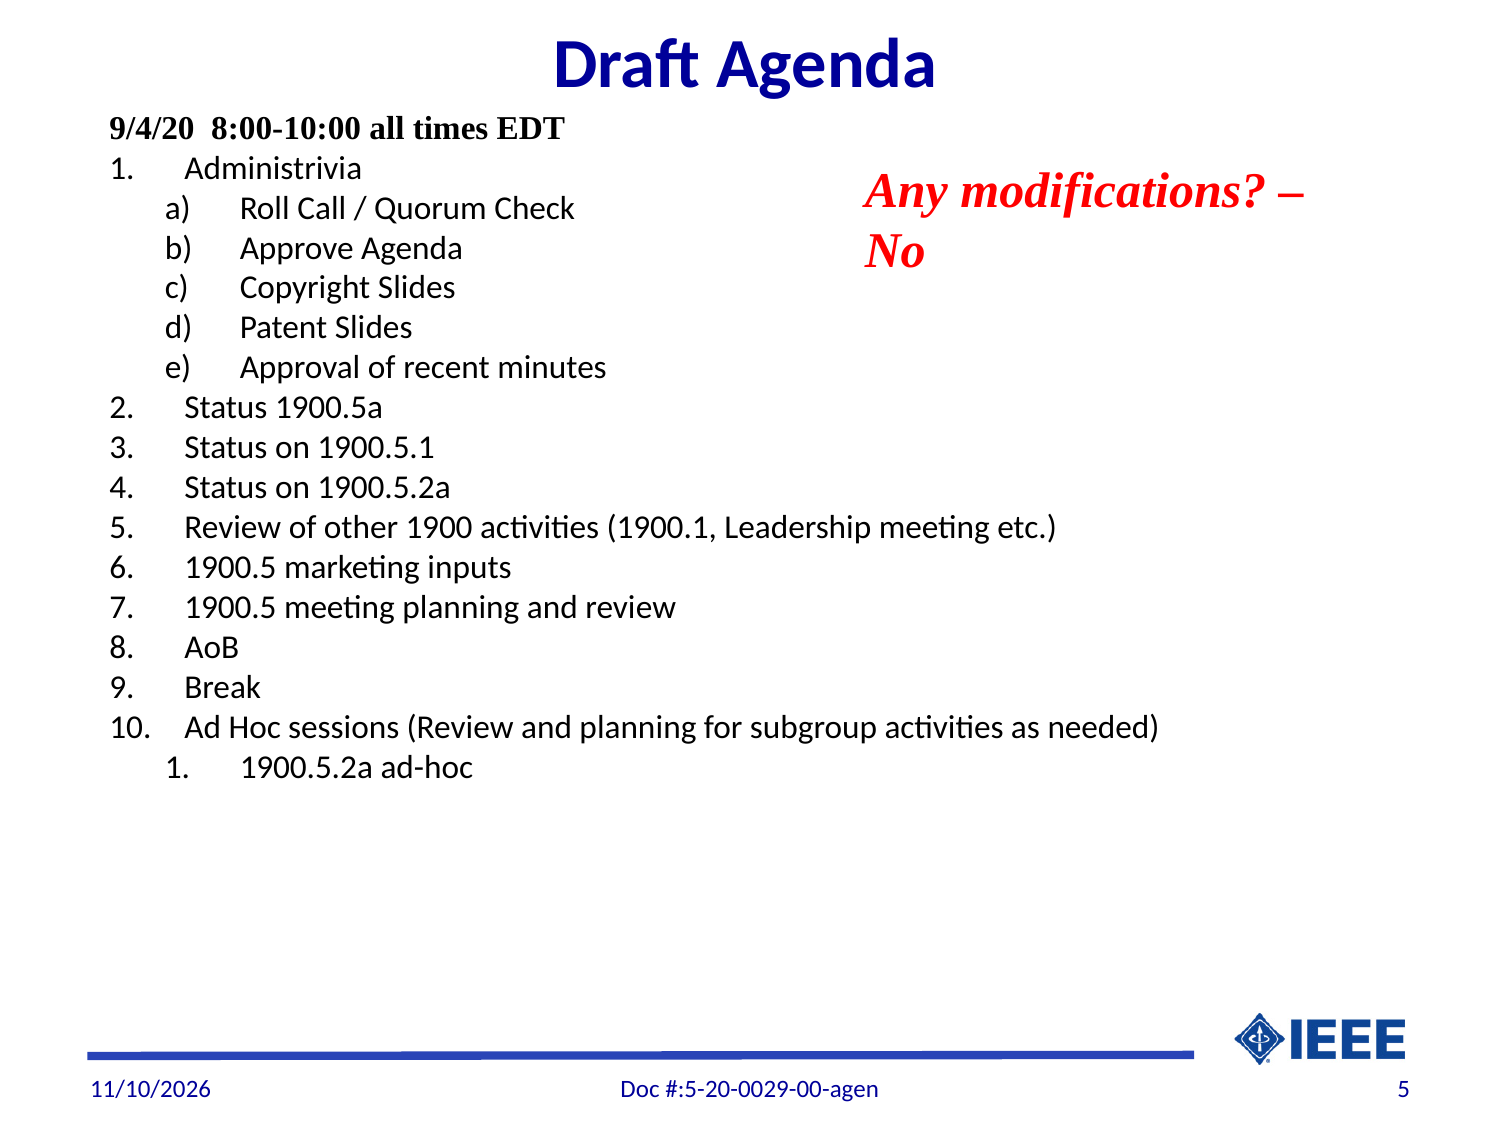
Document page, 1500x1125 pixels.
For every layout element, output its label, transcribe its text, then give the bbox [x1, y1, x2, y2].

slide_number 5 [1074, 1057, 1425, 1118]
title Draft Agenda [99, 8, 1375, 98]
text_box Any modifications? – No [849, 149, 1350, 285]
picture [1231, 1011, 1406, 1057]
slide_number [75, 1057, 425, 1118]
text_box 9/4/20 8:00-10:00 all times EDT Administrivia Roll Call / Quorum Check Approve Agenda Copyright Slides Patent Slides Approval of recent minutes Status 1900.5a Status on 1900.5.1 Status on 1900.5.2a Review of other 1900 activities (1900.1, Leadership meeting etc.) 1900.5 marketing inputs 1900.5 meeting planning and review AoB Break Ad Hoc sessions (Review and planning for subgroup activities as needed) 1900.5.2a ad-hoc [75, 98, 1475, 832]
footer Doc #:5-20-0029-00-agen [512, 1057, 988, 1118]
